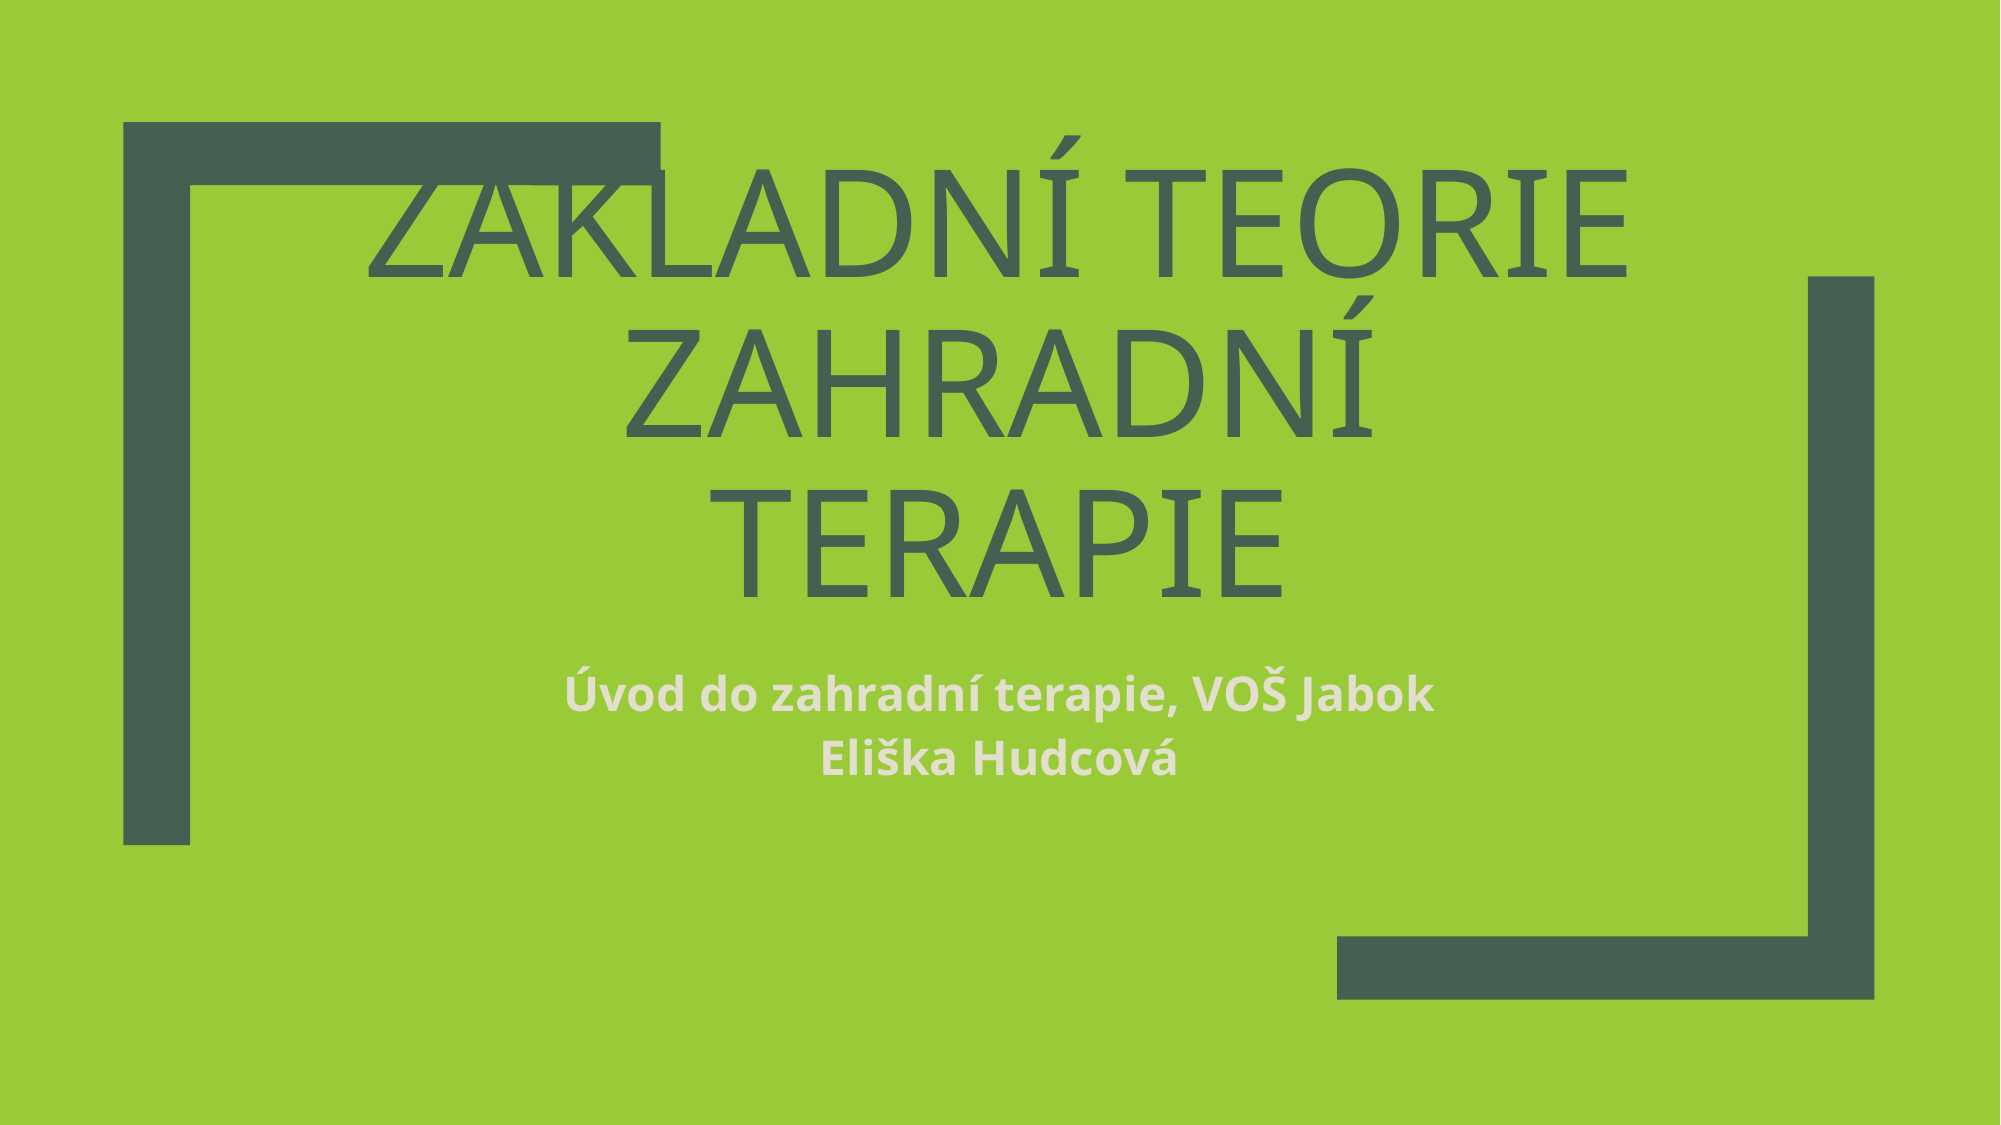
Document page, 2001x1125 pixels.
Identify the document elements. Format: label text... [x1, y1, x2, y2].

subtitle Úvod do zahradní terapie, VOŠ Jabok Eliška Hudcová [439, 649, 1561, 828]
title Základní teorie zahradní terapie [314, 293, 1686, 638]
